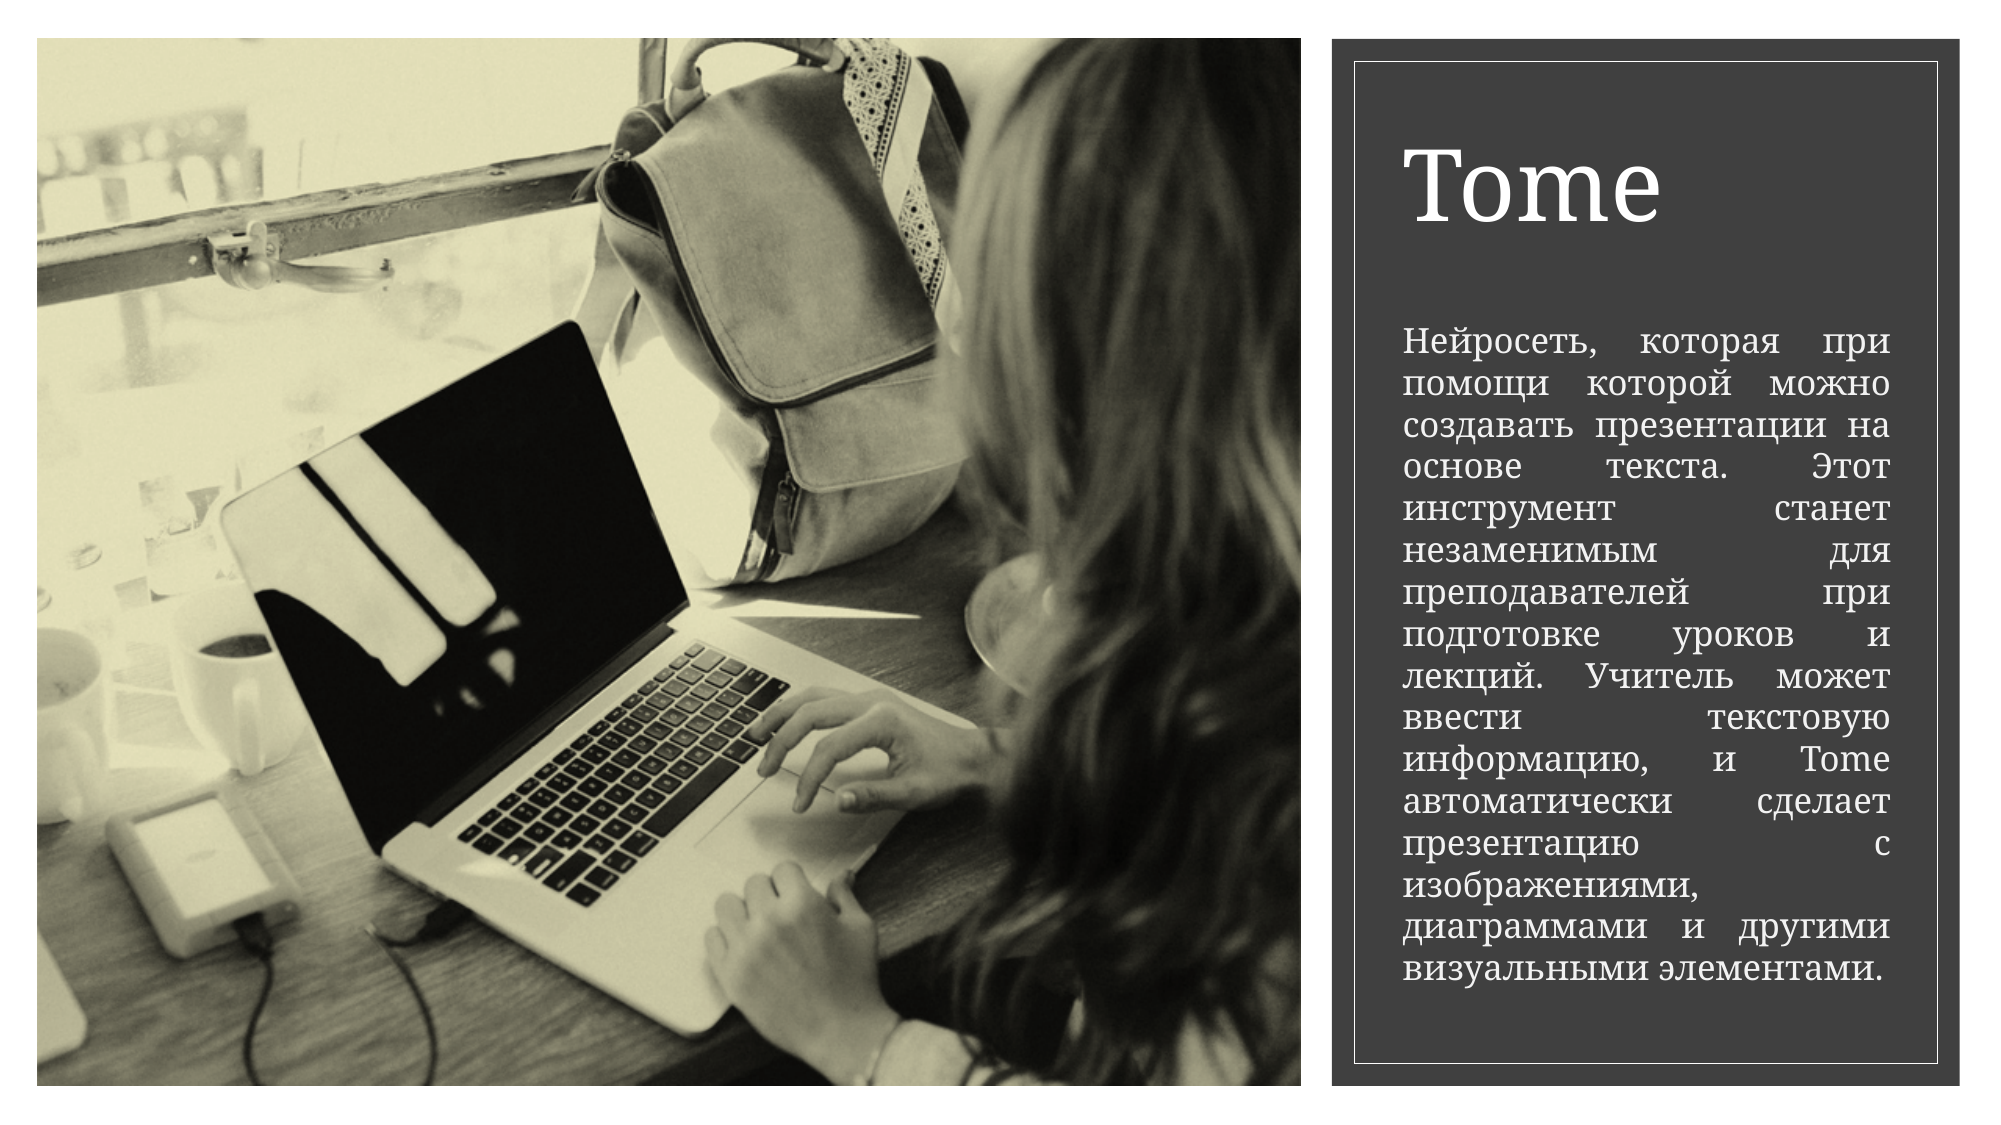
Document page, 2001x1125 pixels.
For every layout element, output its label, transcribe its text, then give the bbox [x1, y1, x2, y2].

title Tome [1387, 95, 1940, 250]
list Нейросеть, которая при помощи которой можно создавать презентации на основе текста. Этот инструмент станет незаменимым для преподавателей при подготовке уроков и лекций. Учитель может ввести текстовую информацию, и Tome автоматически сделает презентацию с изображениями, диаграммами и другими визуальными элементами. [1387, 311, 1907, 1029]
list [37, 38, 1301, 1086]
